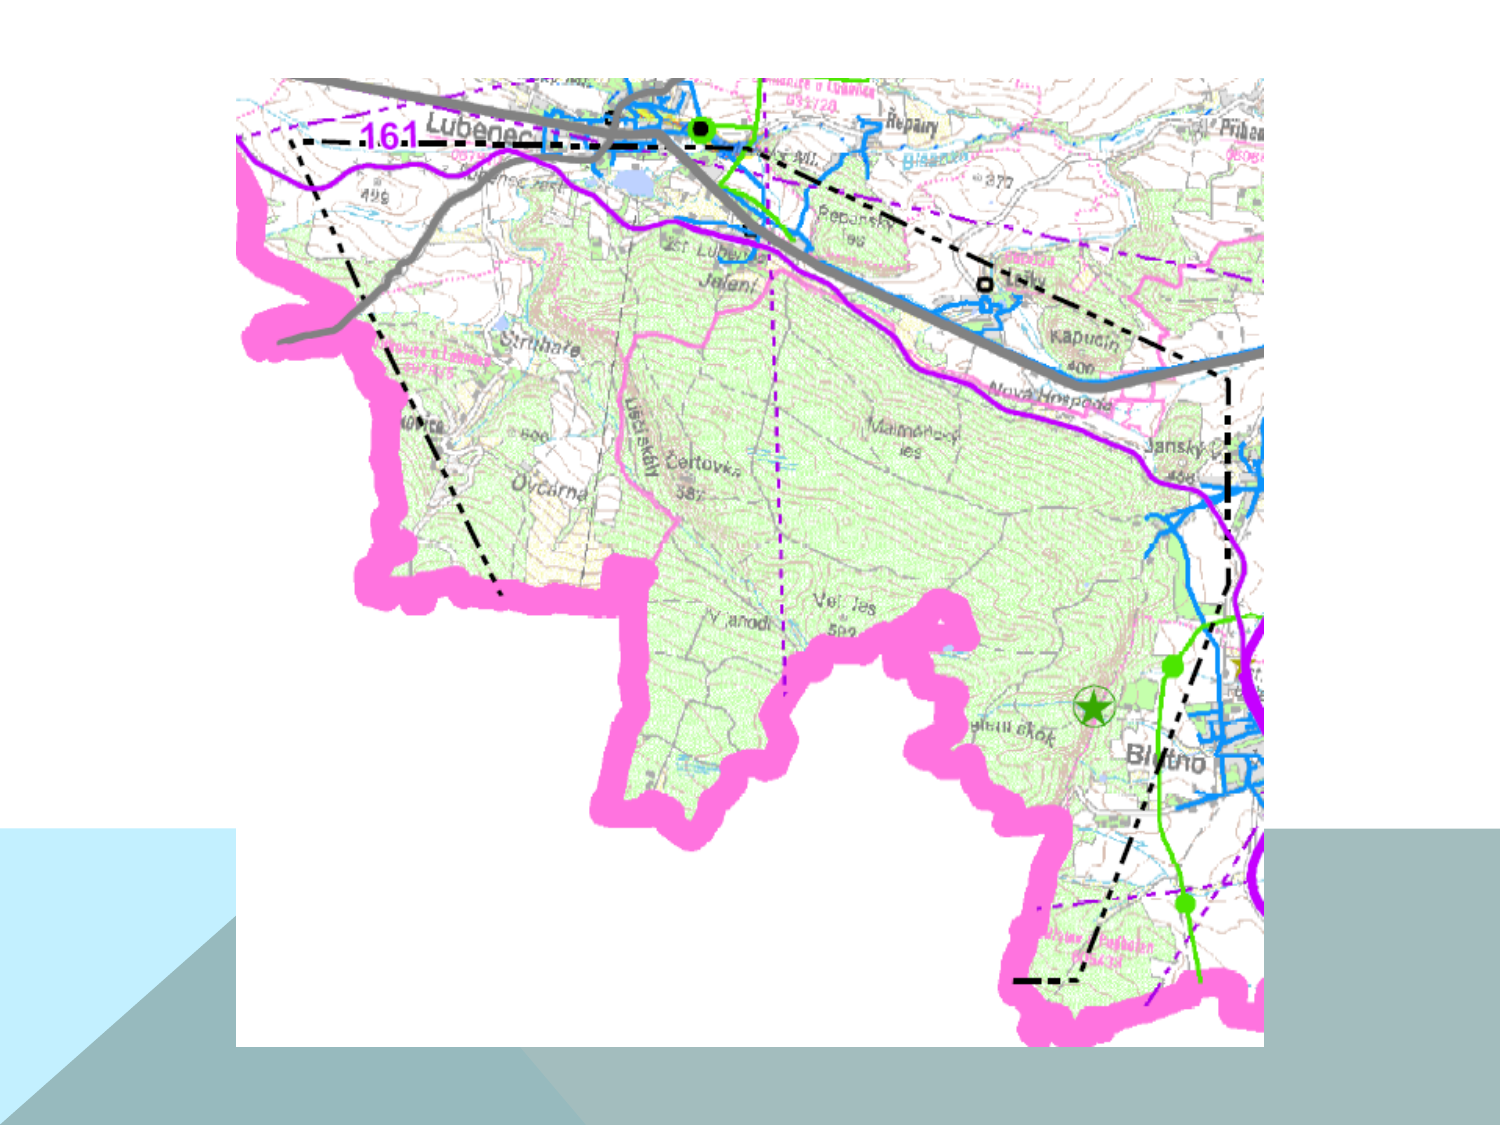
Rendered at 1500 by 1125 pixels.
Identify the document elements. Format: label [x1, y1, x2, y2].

picture [236, 77, 1264, 1048]
